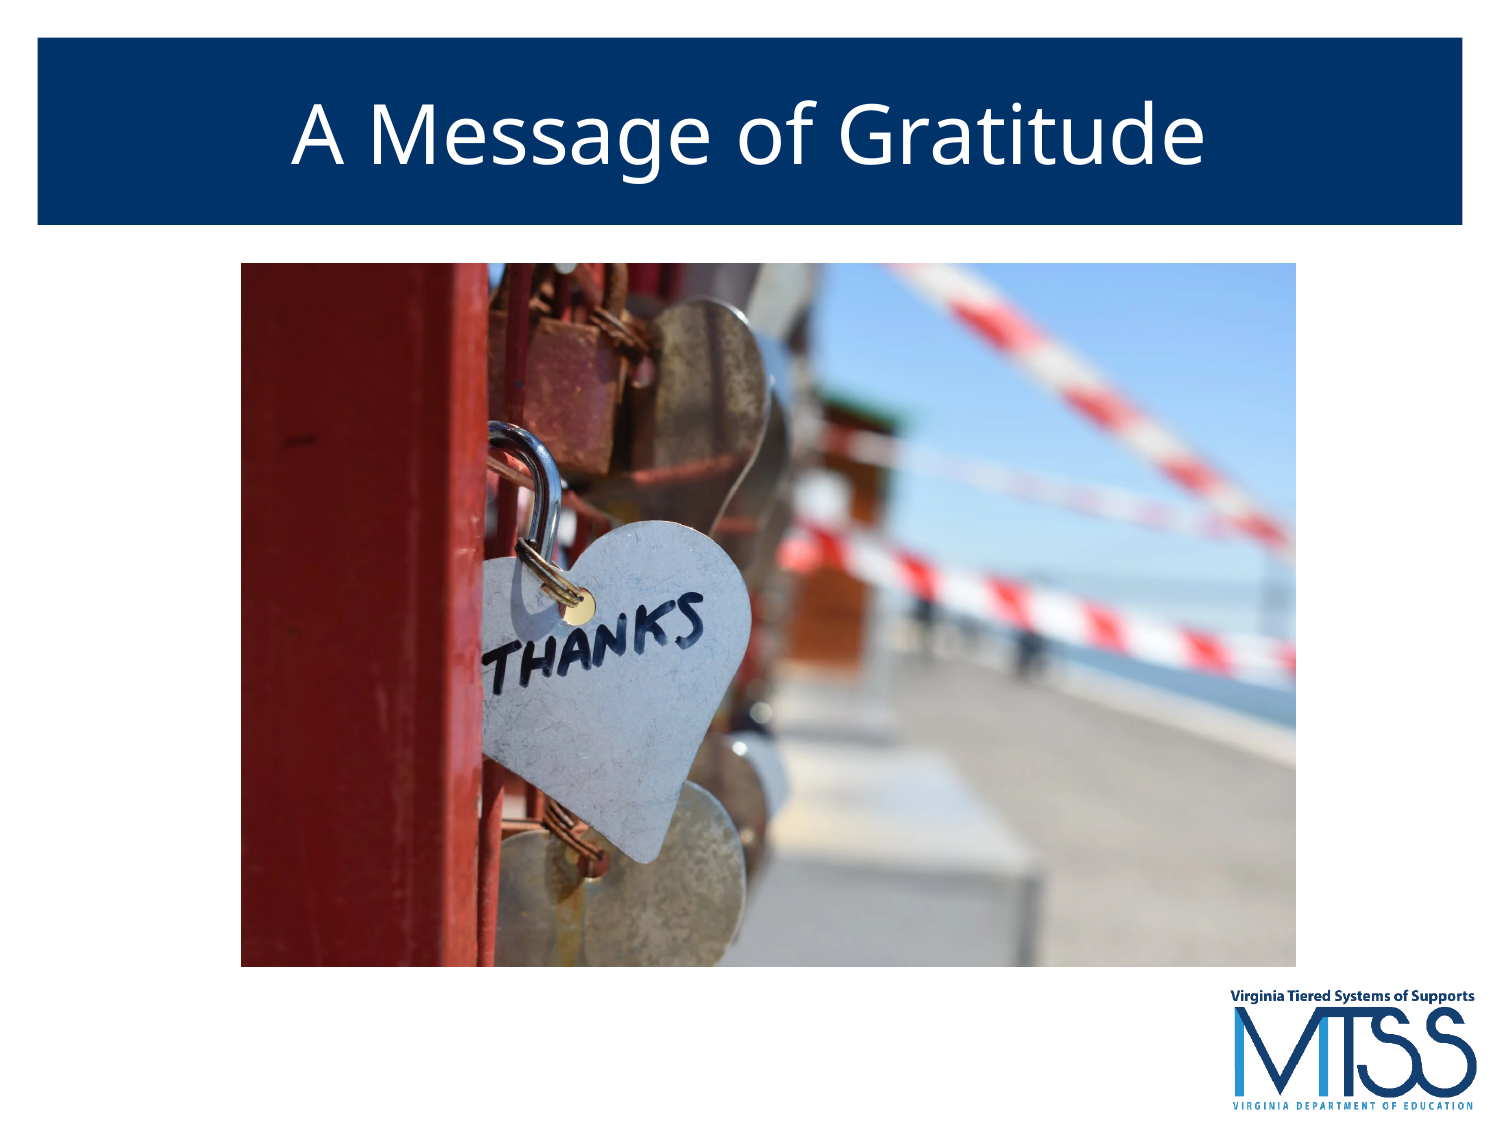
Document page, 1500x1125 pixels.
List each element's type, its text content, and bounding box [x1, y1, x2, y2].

picture [1224, 985, 1481, 1115]
picture [240, 263, 1297, 967]
title A Message of Gratitude [37, 37, 1463, 225]
